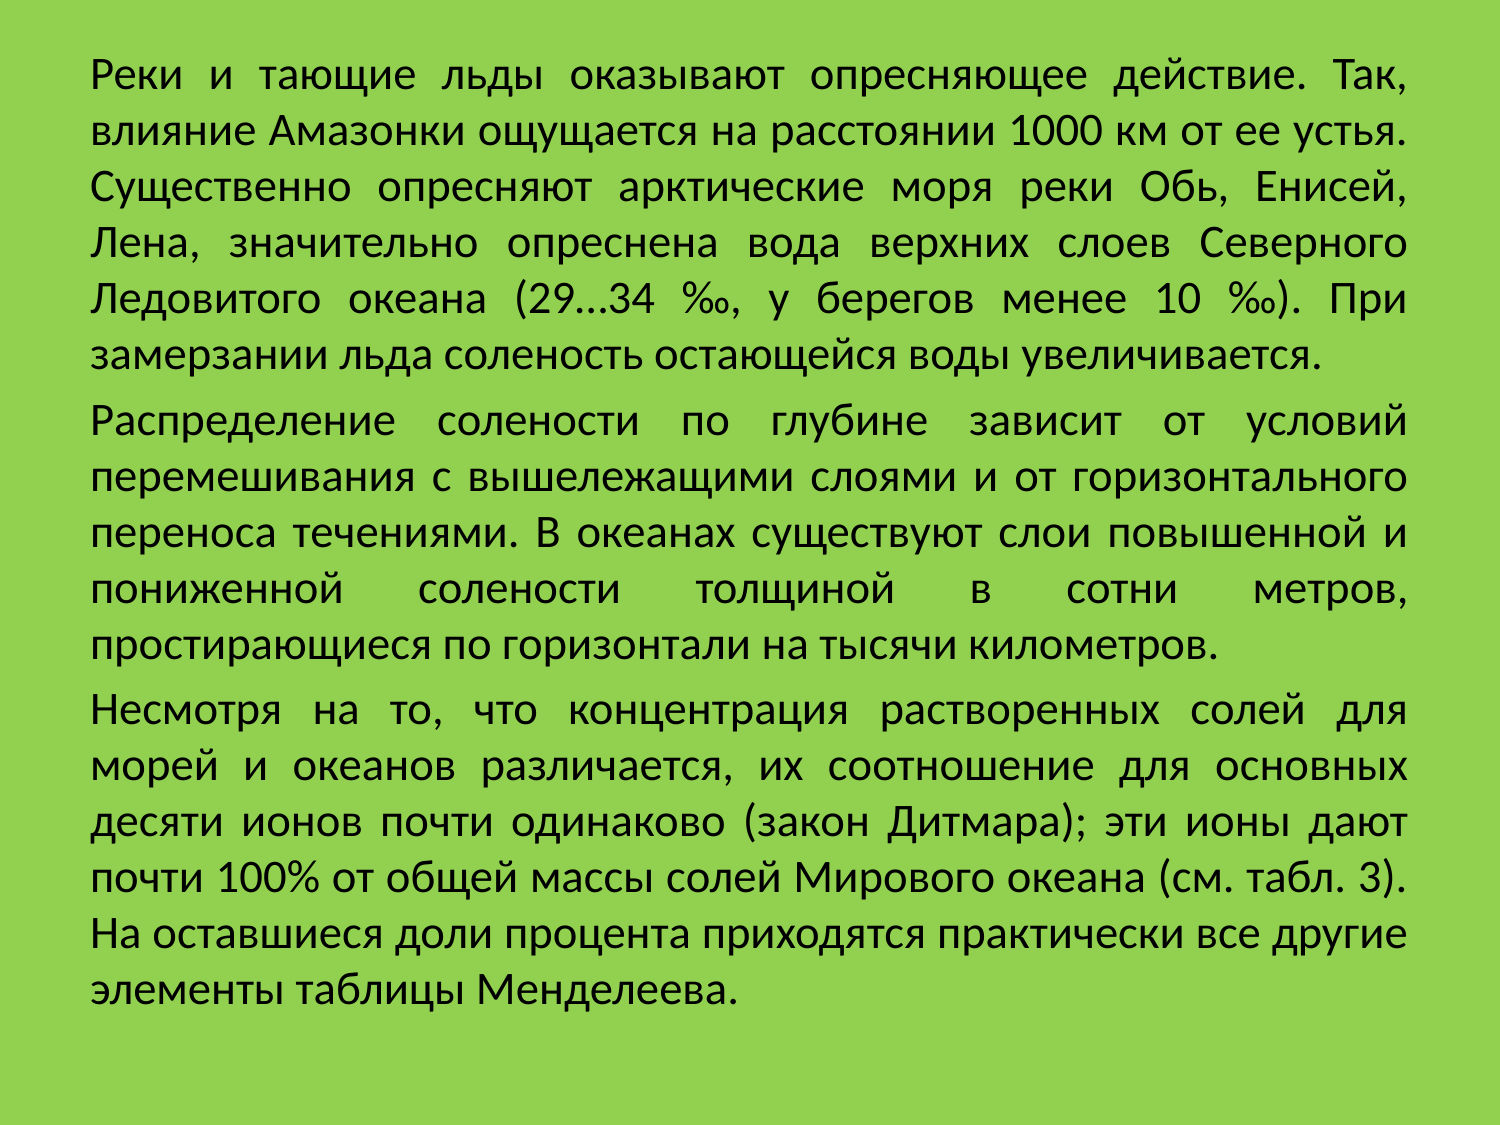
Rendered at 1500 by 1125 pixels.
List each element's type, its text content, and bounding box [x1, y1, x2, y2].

list Реки и тающие льды оказывают опресняющее действие. Так, влияние Амазонки ощущается на расстоянии 1000 км от ее устья. Существенно опресняют арктические моря реки Обь, Енисей, Лена, значительно опреснена вода верхних слоев Северного Ледовитого океана (29…34 ‰, у берегов менее 10 ‰). При замерзании льда соленость остающейся воды увеличивается. Распределение солености по глубине зависит от условий перемешивания с вышележащими слоями и от горизонтального переноса течениями. В океанах существуют слои повышенной и пониженной солености толщиной в сотни метров, простирающиеся по горизонтали на тысячи километров. Несмотря на то, что концентрация растворенных солей для морей и океанов различается, их соотношение для основных десяти ионов почти одинаково (закон Дитмара); эти ионы дают почти 100% от общей массы солей Мирового океана (см. табл. 3). На оставшиеся доли процента приходятся практически все другие элементы таблицы Менделеева. [75, 35, 1425, 1090]
